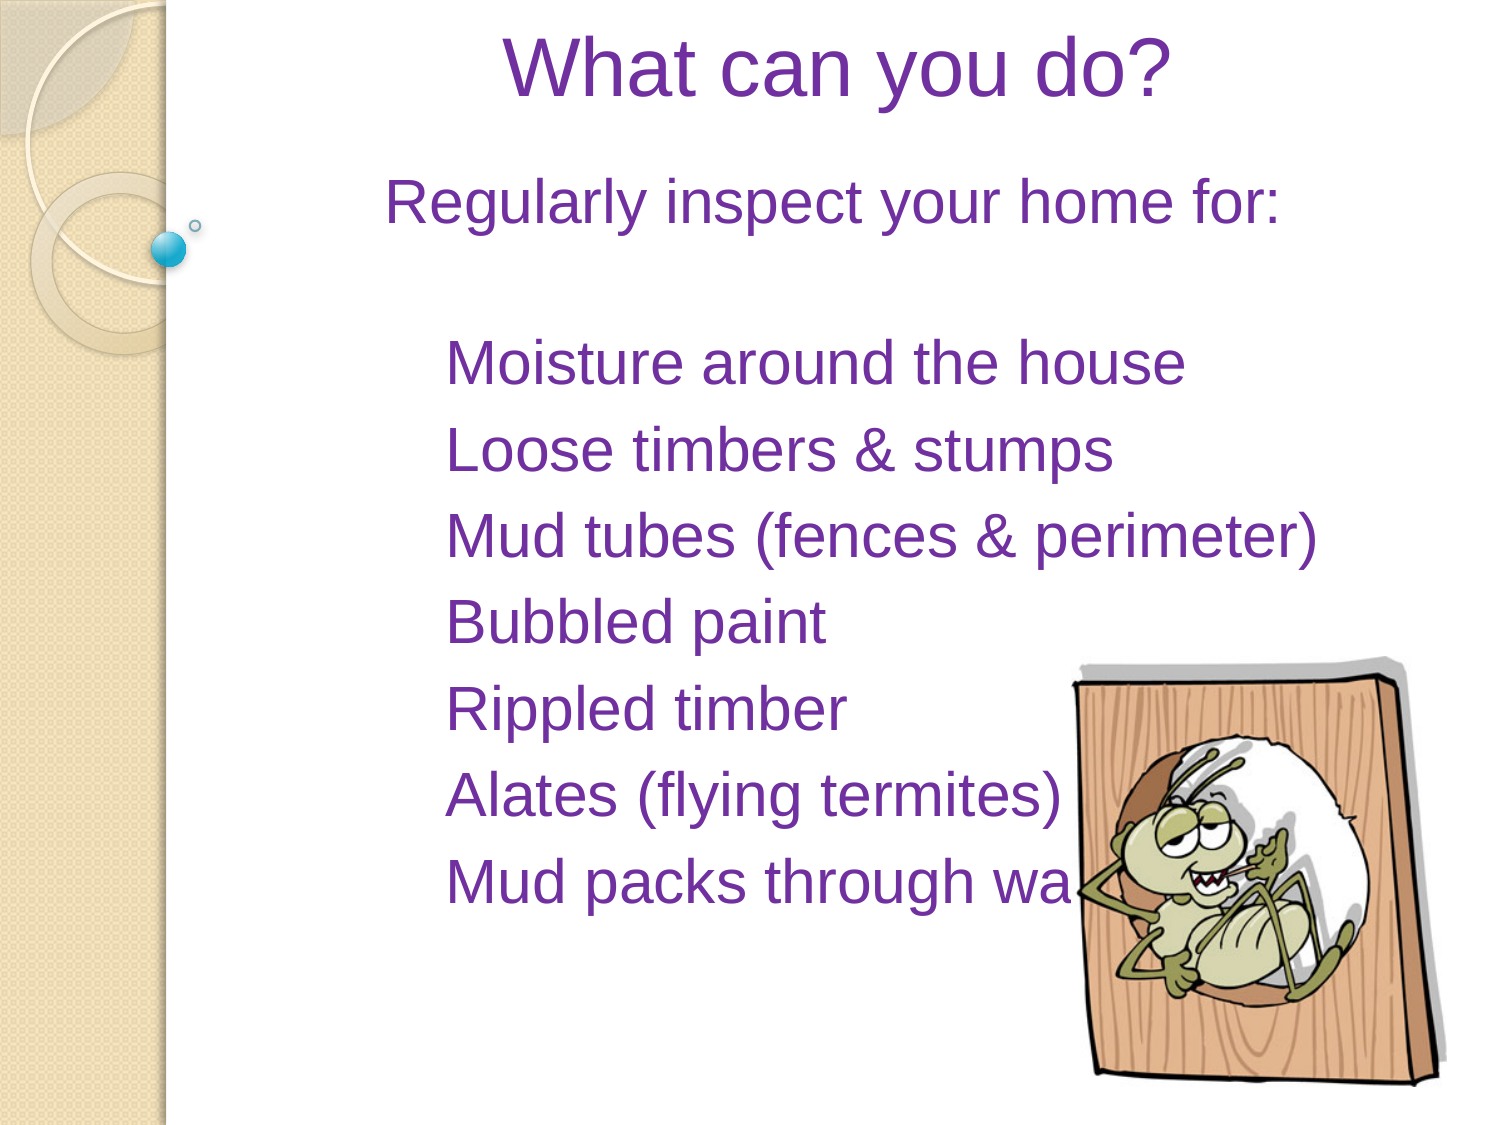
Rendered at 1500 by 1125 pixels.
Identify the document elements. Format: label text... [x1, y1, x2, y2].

picture [1070, 656, 1447, 1088]
subtitle Regularly inspect your home for: Moisture around the house Loose timbers & stumps Mud tubes (fences & perimeter) Bubbled paint Rippled timber Alates (flying termites) Mud packs through walls [205, 160, 1470, 929]
text_box What can you do? [230, 19, 1446, 121]
